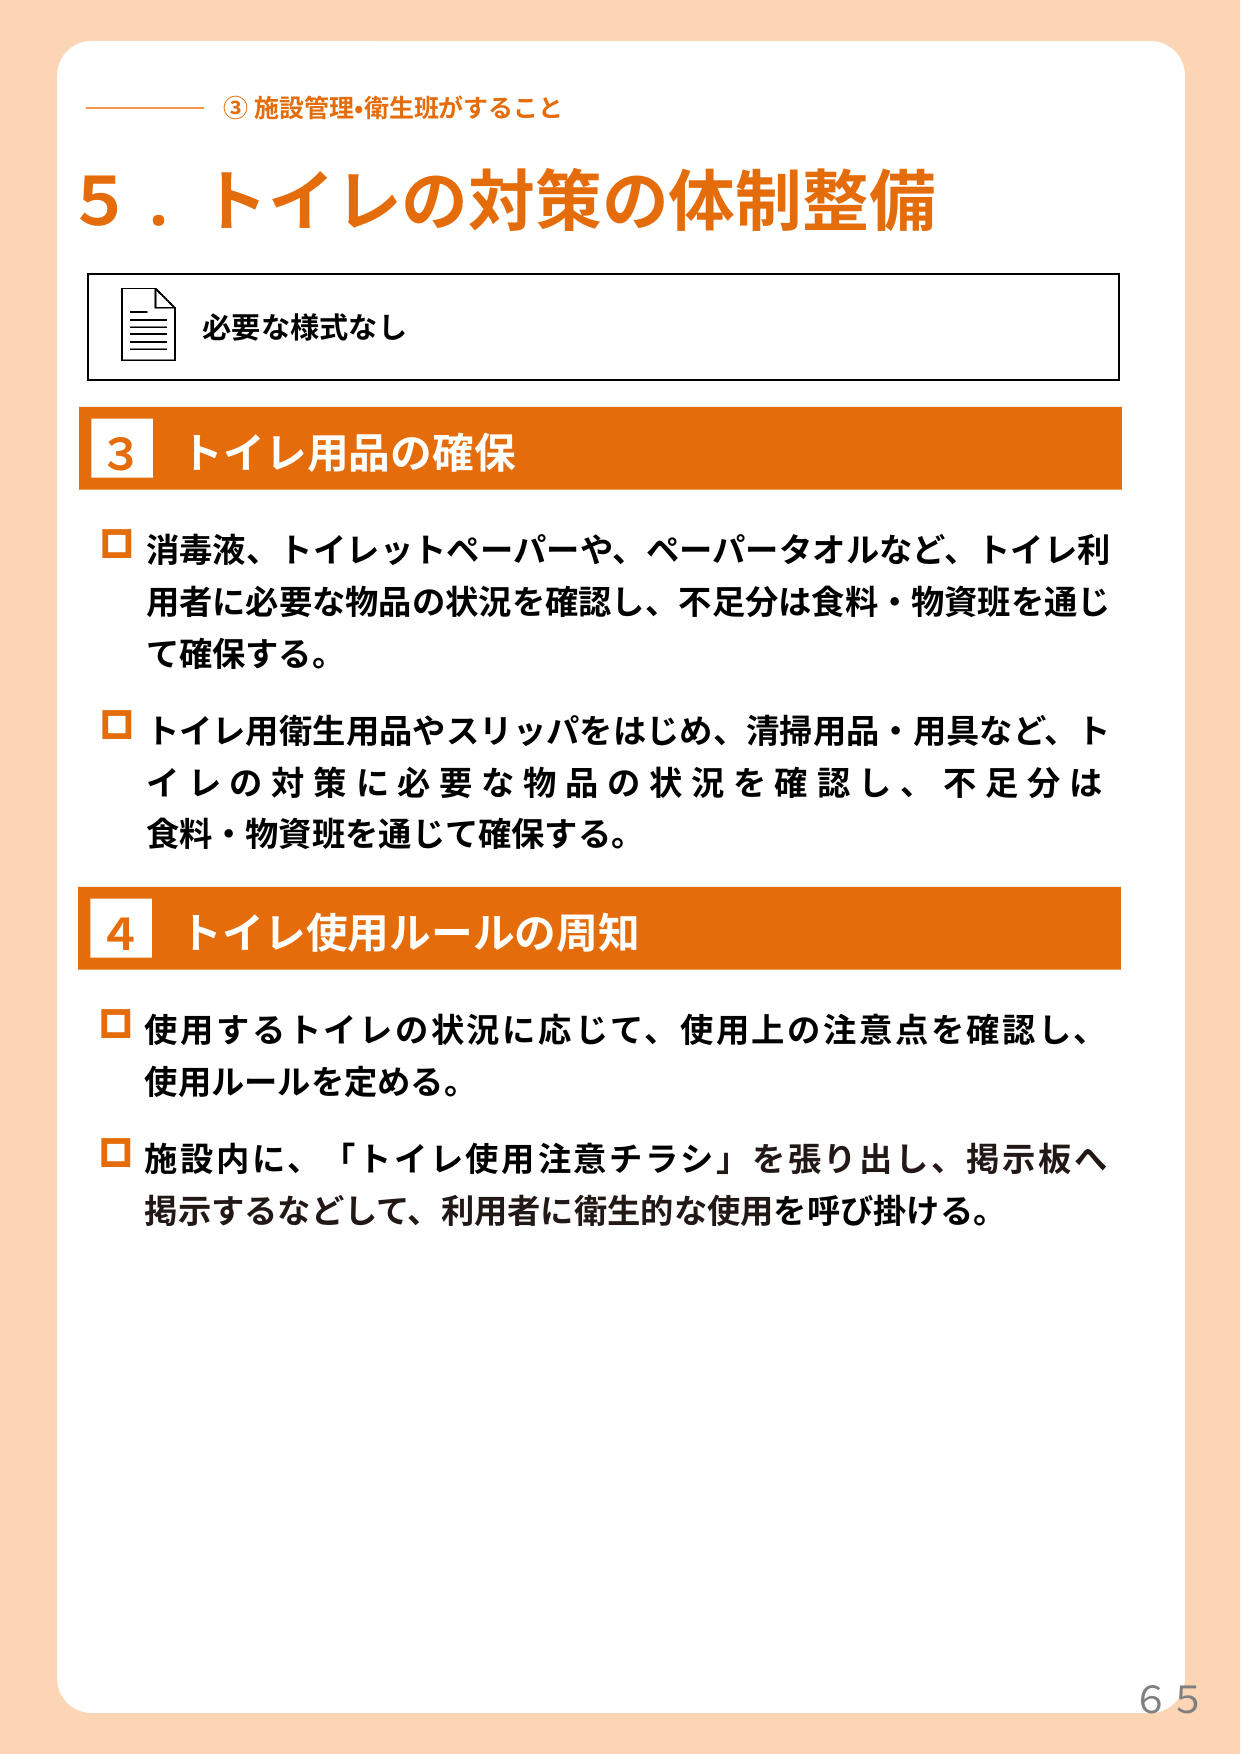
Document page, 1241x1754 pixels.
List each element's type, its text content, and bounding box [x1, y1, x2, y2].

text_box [78, 406, 1122, 490]
text_box ６５ [1108, 1669, 1231, 1729]
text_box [77, 886, 1121, 970]
text_box 消毒液、トイレットペーパーや、ペーパータオルなど、トイレ利用者に必要な物品の状況を確認し、不足分は食料・物資班を通じて確保する。 トイレ用衛生用品やスリッパをはじめ、清掃用品・用具など、トイレの対策に必要な物品の状況を確認し、不足分は 食料・物資班を通じて確保する。 [97, 515, 1112, 854]
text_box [88, 273, 1119, 380]
text_box ５. トイレの対策の体制整備 [64, 156, 1226, 239]
text_box 使用するトイレの状況に応じて、使用上の注意点を確認し、 使用ルールを定める。 施設内に、「トイレ使用注意チラシ」を張り出し、掲示板へ 掲示するなどして、利用者に衛生的な使用を呼び掛ける。 [96, 995, 1111, 1230]
